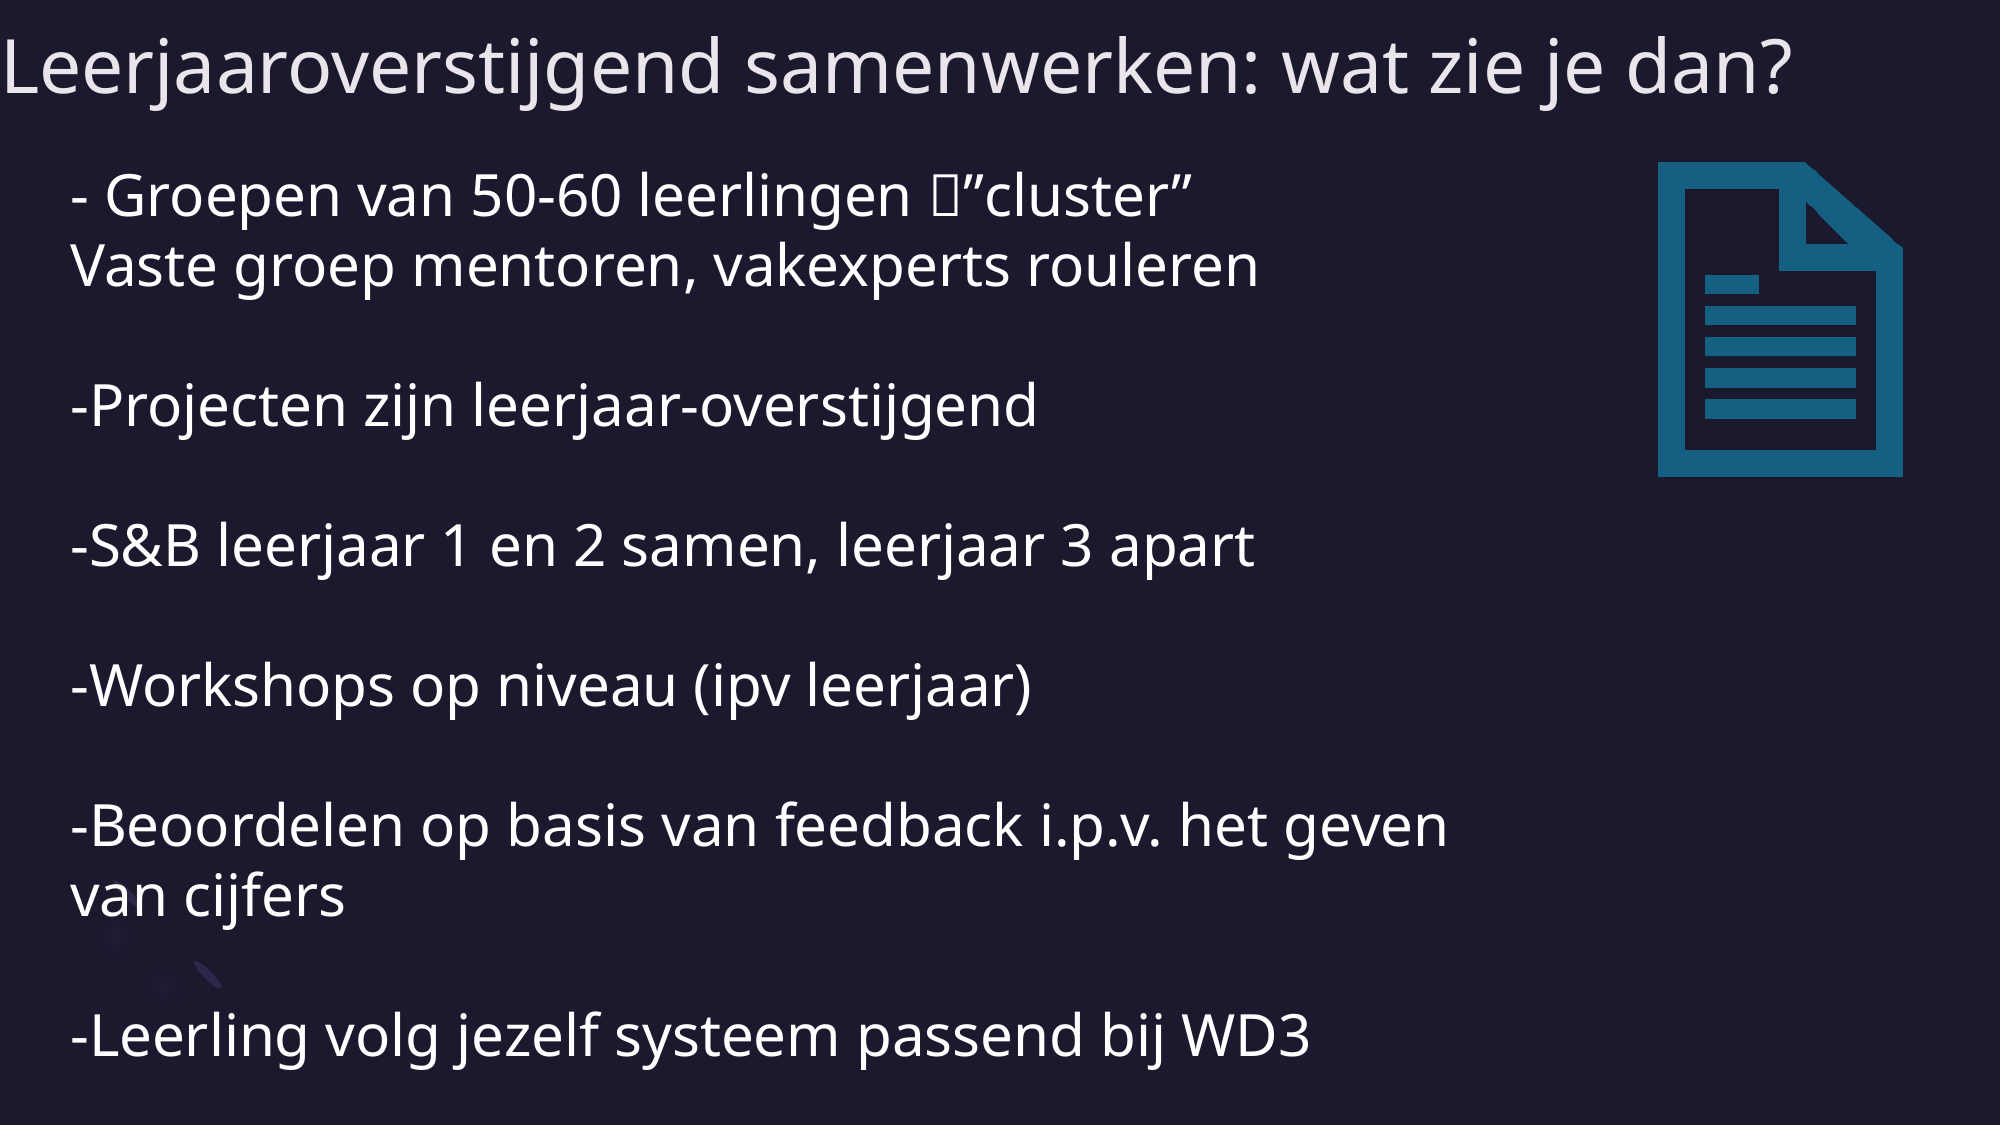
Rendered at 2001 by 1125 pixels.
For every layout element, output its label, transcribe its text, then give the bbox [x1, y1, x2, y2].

title Leerjaaroverstijgend samenwerken: wat zie je dan? [0, 28, 1904, 268]
text_box - Groepen van 50-60 leerlingen ”cluster” Vaste groep mentoren, vakexperts rouleren -Projecten zijn leerjaar-overstijgend -S&B leerjaar 1 en 2 samen, leerjaar 3 apart -Workshops op niveau (ipv leerjaar) -Beoordelen op basis van feedback i.p.v. het geven van cijfers -Leerling volg jezelf systeem passend bij WD3 [55, 150, 1530, 1075]
picture [1593, 132, 1967, 506]
